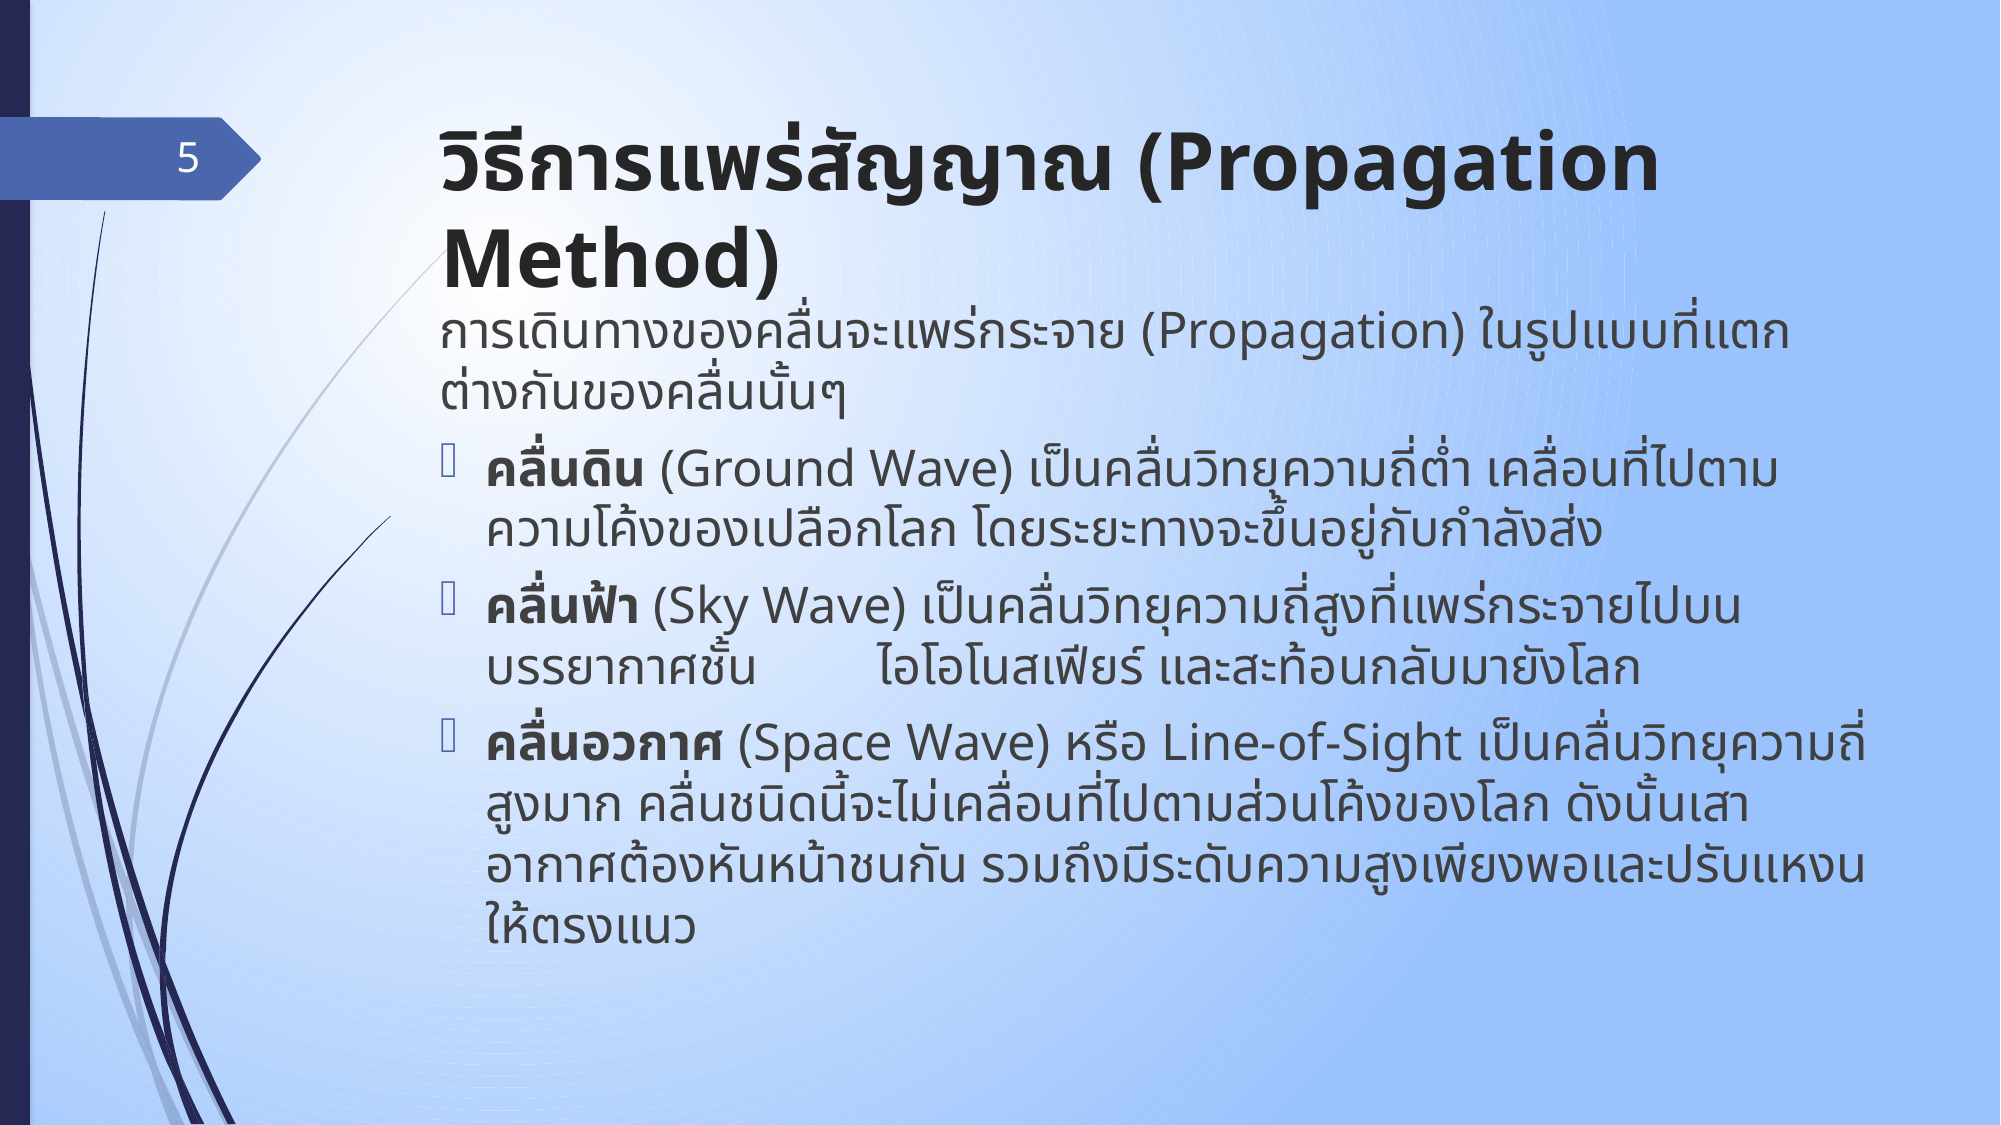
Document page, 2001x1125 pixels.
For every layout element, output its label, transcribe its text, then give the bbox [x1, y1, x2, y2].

slide_number 5 [87, 129, 216, 190]
title วิธีการแพร่สัญญาณ (Propagation Method) [425, 102, 1888, 290]
list การเดินทางของคลื่นจะแพร่กระจาย (Propagation) ในรูปแบบที่แตกต่างกันของคลื่นนั้นๆ คลื่นดิน (Ground Wave) เป็นคลื่นวิทยุความถี่ต่ำ เคลื่อนที่ไปตามความโค้งของเปลือกโลก โดยระยะทางจะขึ้นอยู่กับกำลังส่ง คลื่นฟ้า (Sky Wave) เป็นคลื่นวิทยุความถี่สูงที่แพร่กระจายไปบนบรรยากาศชั้น ไอโอโนสเฟียร์ และสะท้อนกลับมายังโลก คลื่นอวกาศ (Space Wave) หรือ Line-of-Sight เป็นคลื่นวิทยุความถี่สูงมาก คลื่นชนิดนี้จะไม่เคลื่อนที่ไปตามส่วนโค้งของโลก ดังนั้นเสาอากาศต้องหันหน้าชนกัน รวมถึงมีระดับความสูงเพียงพอและปรับแหงนให้ตรงแนว [424, 290, 1888, 970]
